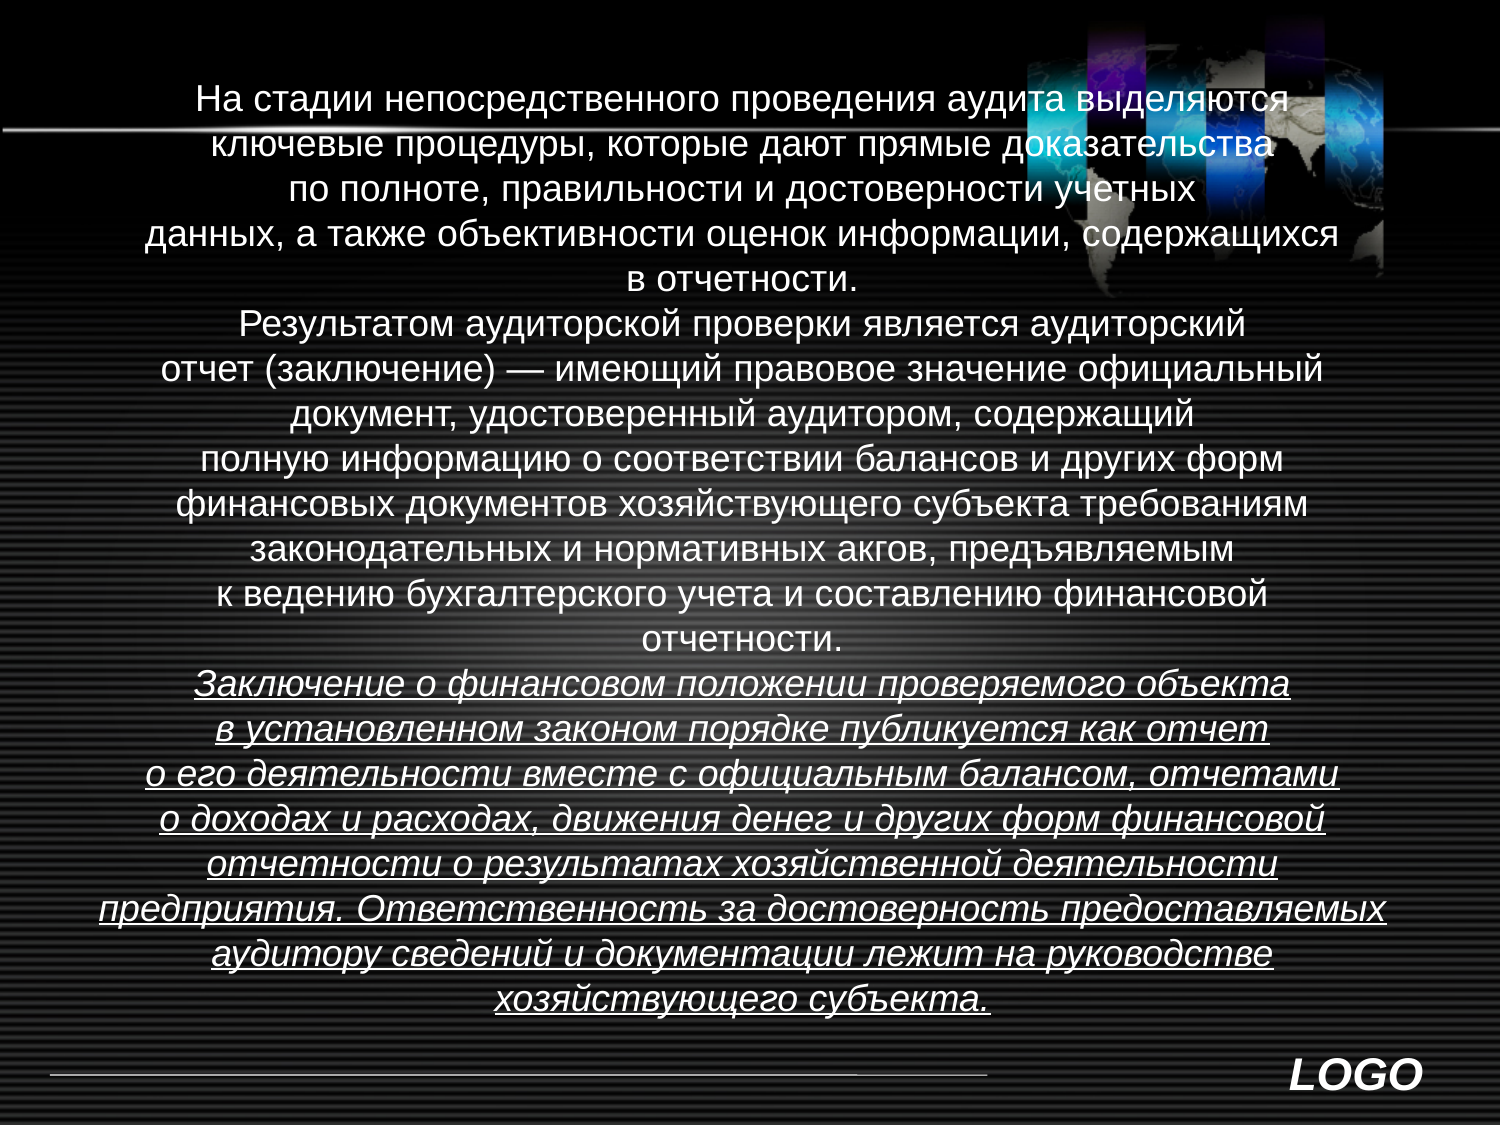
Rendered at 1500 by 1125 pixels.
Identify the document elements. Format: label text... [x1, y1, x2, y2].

text_box На стадии непосредственного проведения аудита выделяются ключевые процедуры, которые дают прямые доказательства по полноте, правильности и достоверности учетных данных, а также объективности оценок информации, содержащихся в отчетности. Результатом аудиторской проверки является аудиторский отчет (заключение) — имеющий правовое значение официальный документ, удостоверенный аудитором, содержащий полную информацию о соответствии балансов и других форм финансовых документов хозяйствующего субъекта требованиям законодательных и нормативных акгов, предъявляемым к ведению бухгалтерского учета и составлению финансовой отчетности. Заключение о финансовом положении проверяемого объекта в установленном законом порядке публикуется как отчет о его деятельности вместе с официальным балансом, отчетами о доходах и расходах, движения денег и других форм финансовой отчетности о результатах хозяйственной деятельности предприятия. Ответственность за достоверность предоставляемых аудитору сведений и документации лежит на руководстве хозяйствующего субъекта. [76, 66, 1409, 1027]
picture [0, 0, 1500, 1125]
